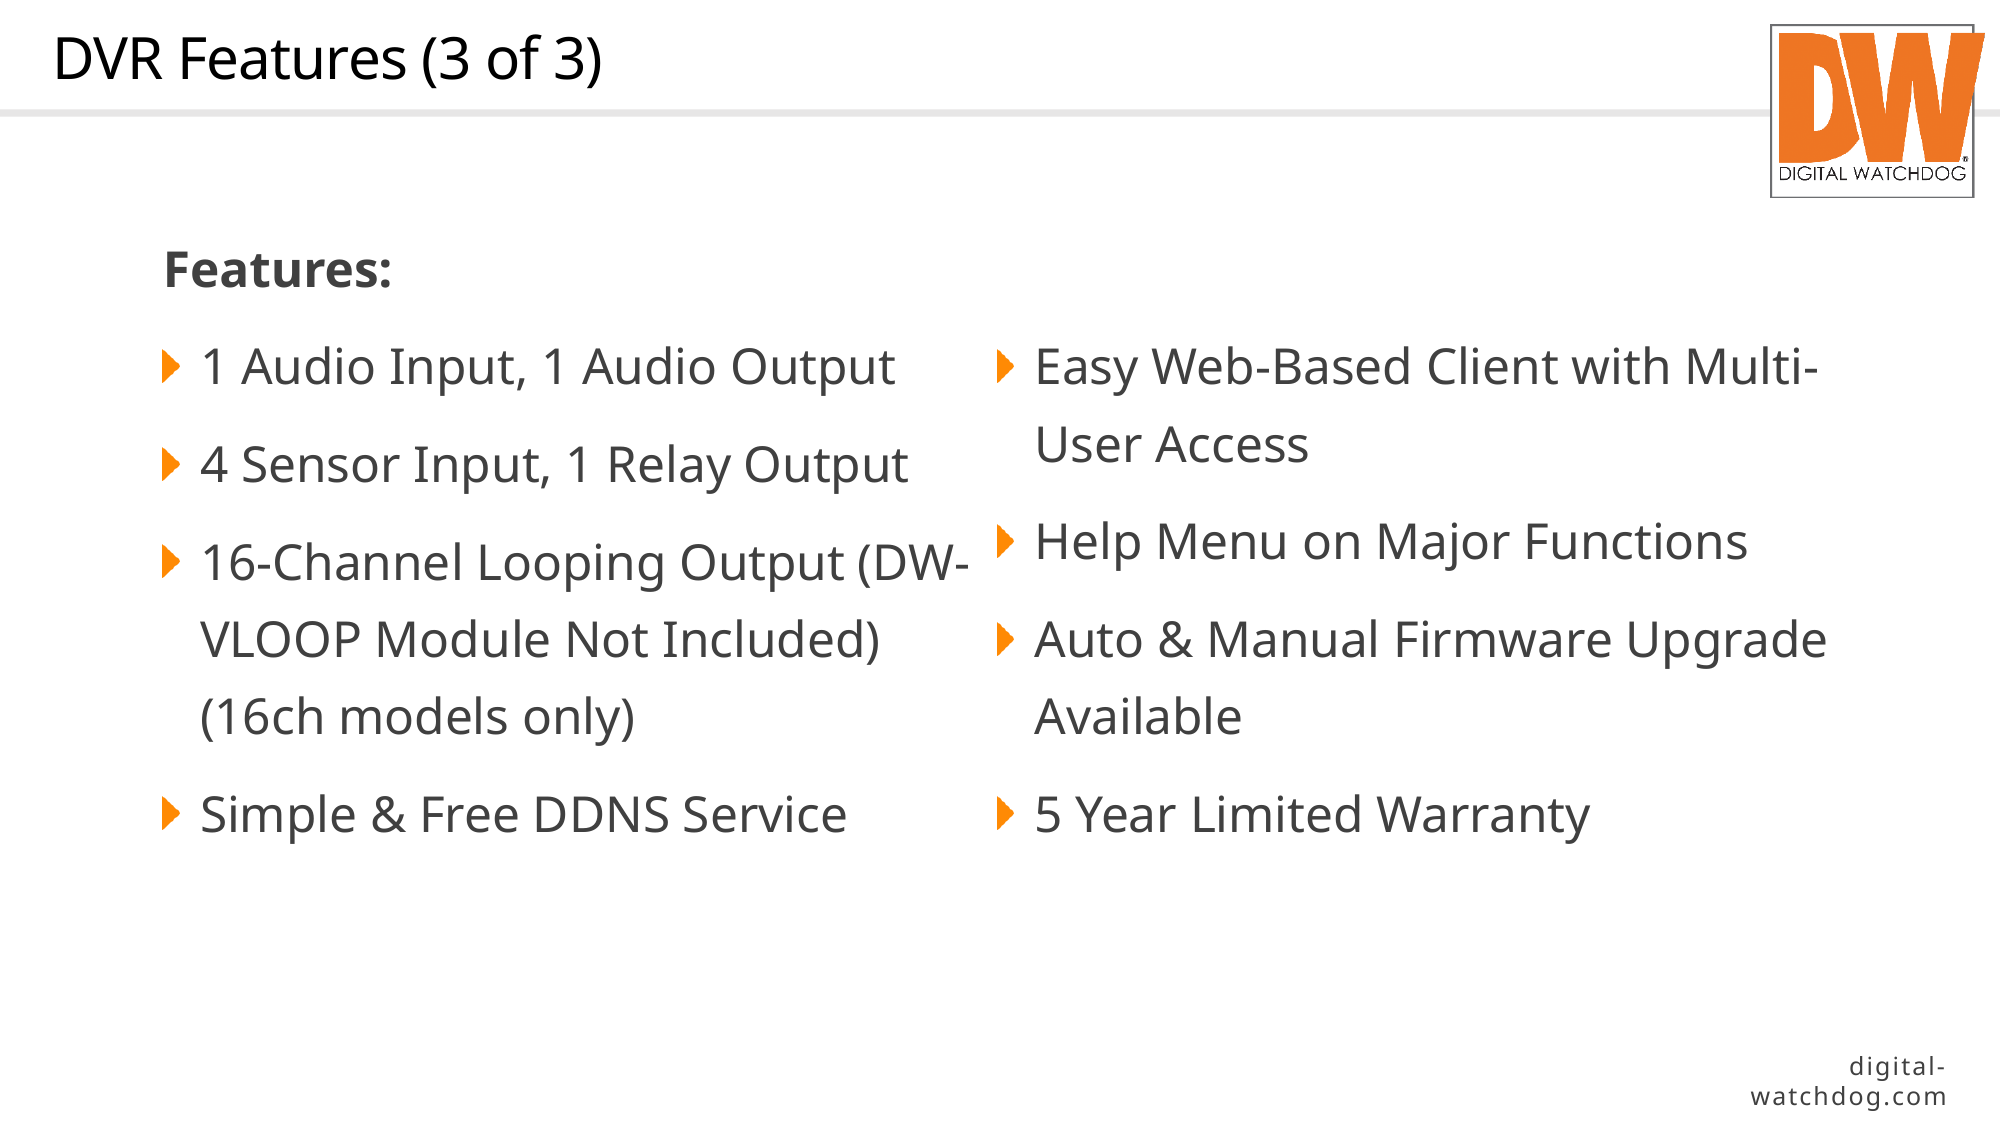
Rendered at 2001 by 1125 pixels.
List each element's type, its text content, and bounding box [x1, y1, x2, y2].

picture [162, 542, 180, 578]
picture [162, 445, 180, 481]
list Features: 1 Audio Input, 1 Audio Output 4 Sensor Input, 1 Relay Output 16-Channel Looping Output (DW-VLOOP Module Not Included) (16ch models only) Simple & Free DDNS Service Easy Web-Based Client with Multi-User Access Help Menu on Major Functions Auto & Manual Firmware Upgrade Available 5 Year Limited Warranty [148, 212, 1847, 950]
picture [997, 794, 1014, 830]
picture [162, 794, 180, 830]
picture [1770, 24, 1985, 198]
picture [162, 347, 180, 383]
picture [997, 522, 1014, 558]
picture [997, 347, 1014, 383]
title DVR Features (3 of 3) [37, 8, 1460, 113]
picture [997, 620, 1014, 656]
